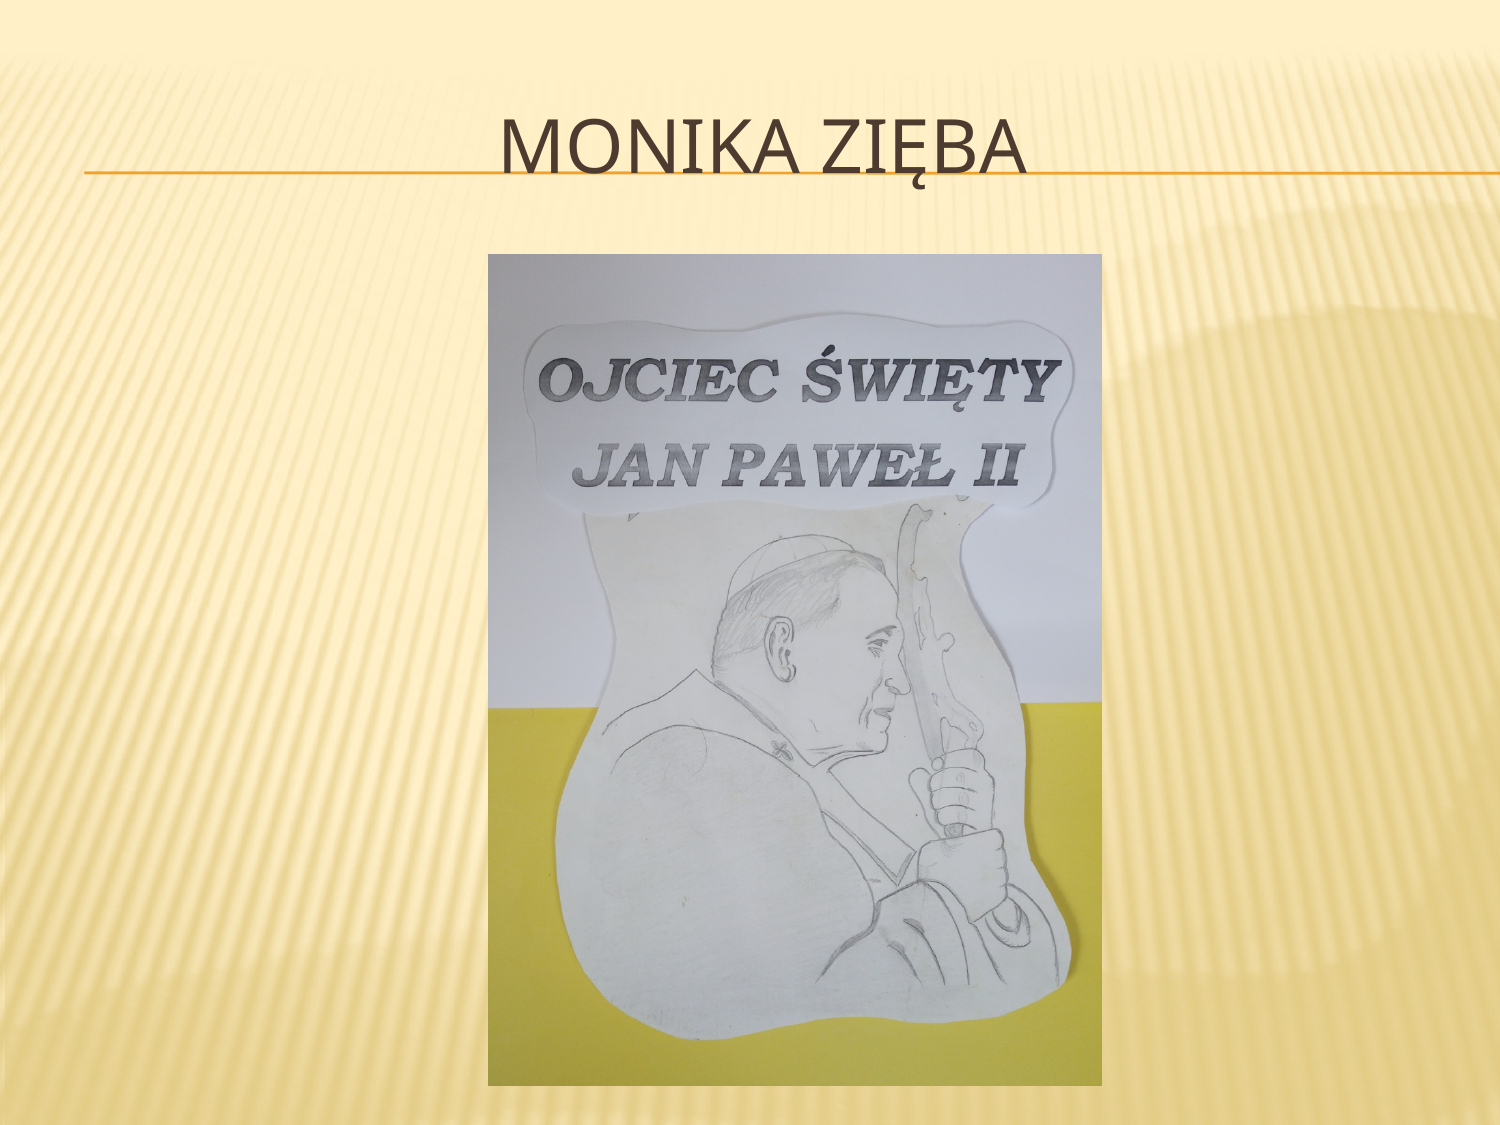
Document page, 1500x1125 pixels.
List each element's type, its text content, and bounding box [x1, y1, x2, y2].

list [488, 254, 1102, 1087]
title Monika Zięba [50, 75, 1475, 213]
